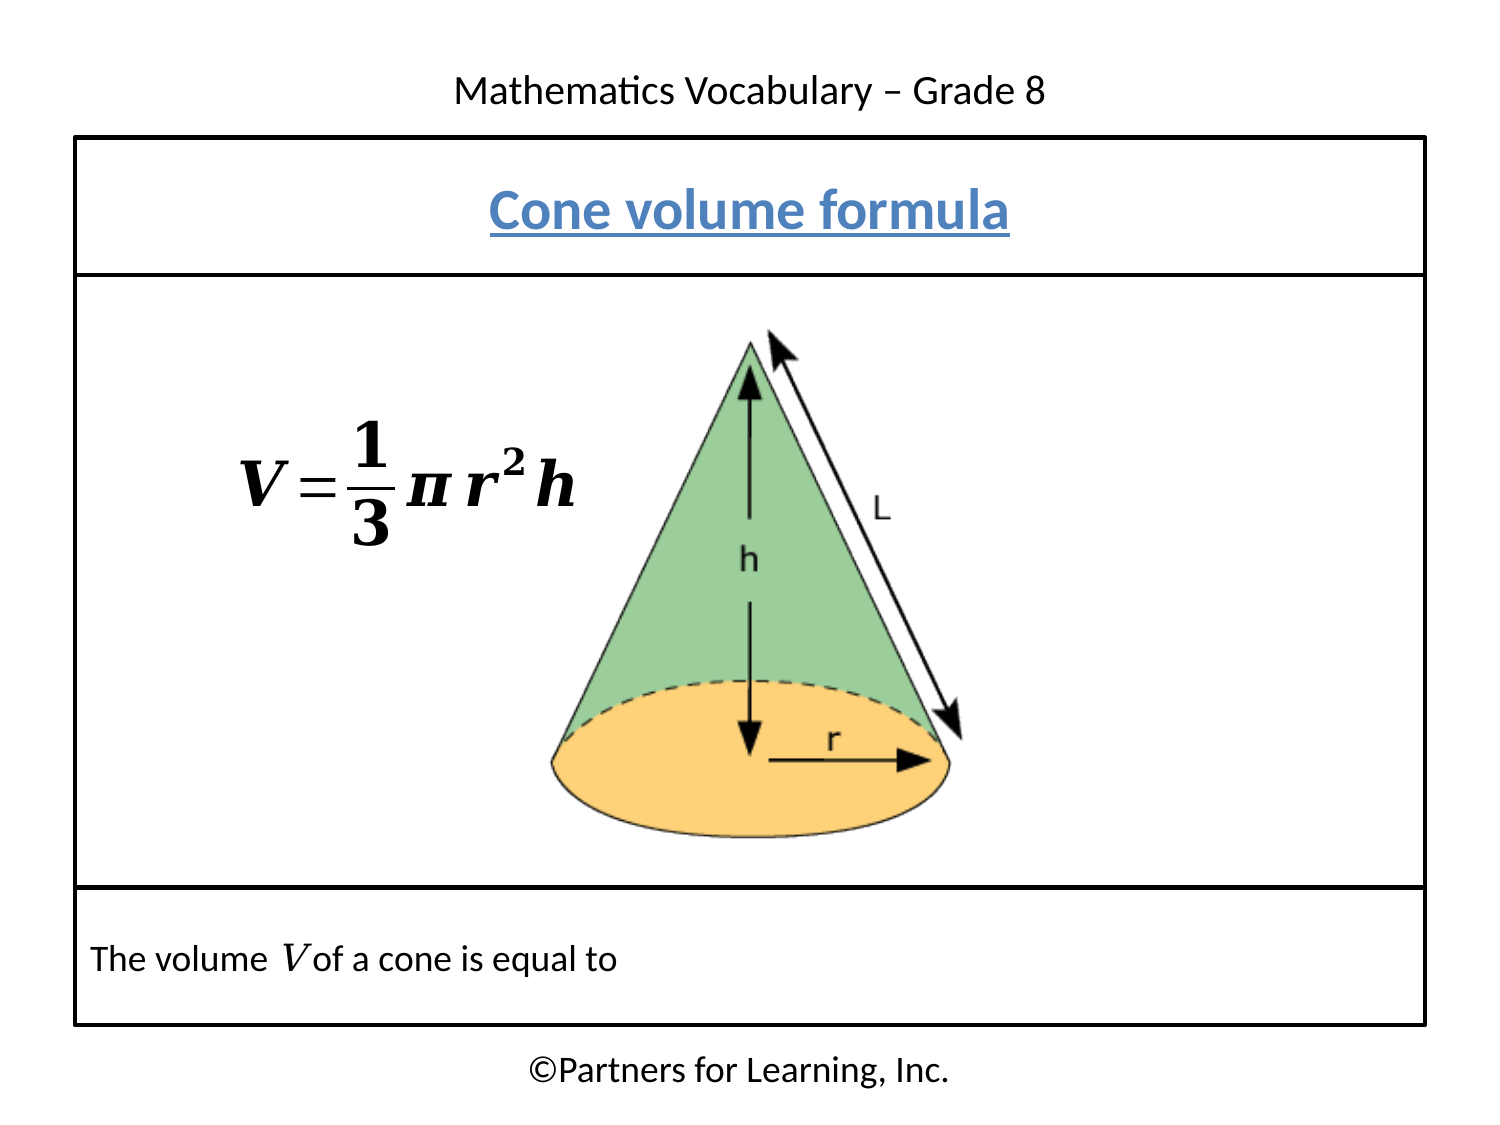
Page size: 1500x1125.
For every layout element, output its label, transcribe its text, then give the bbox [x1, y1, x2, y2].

title Cone volume formula [75, 137, 1425, 275]
picture [534, 312, 966, 863]
